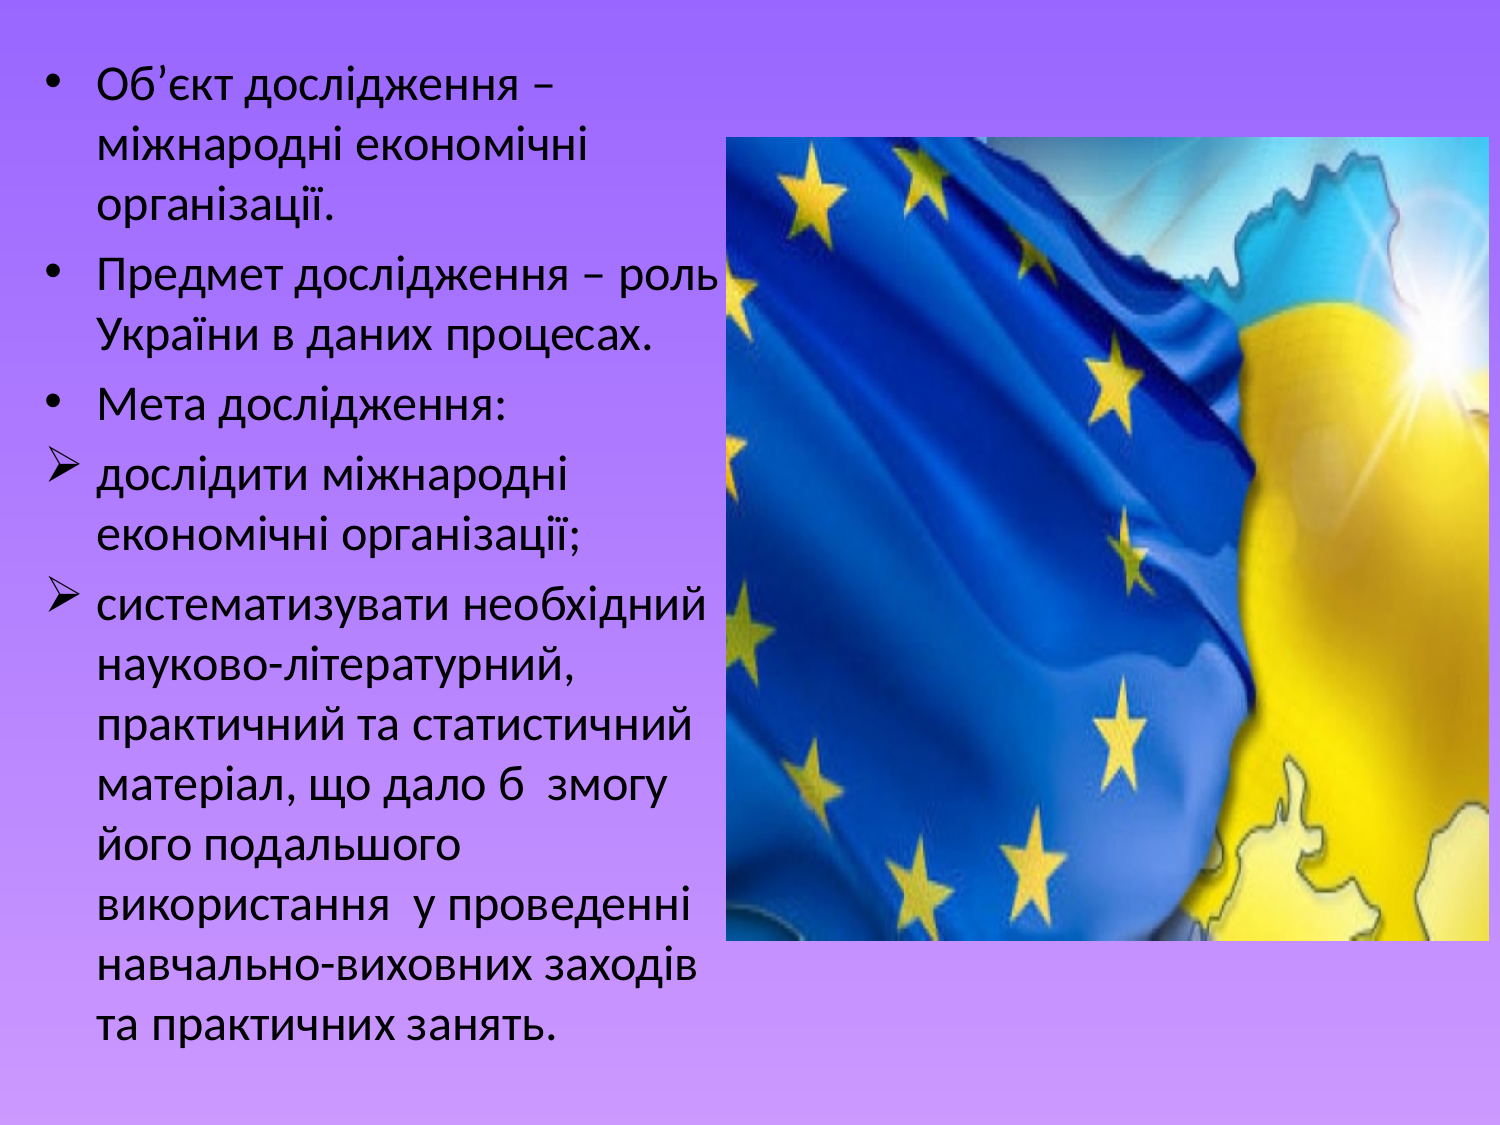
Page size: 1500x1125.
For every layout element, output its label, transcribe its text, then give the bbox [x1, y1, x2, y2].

list Об’єкт дослідження – міжнародні економічні організації. Предмет дослідження – роль України в даних процесах. Мета дослідження: дослідити міжнародні економічні організації; систематизувати необхідний науково-літературний, практичний та статистичний матеріал, що дало б змогу його подальшого використання у проведенні навчально-виховних заходів та практичних занять. [29, 42, 738, 1083]
picture [726, 136, 1489, 941]
